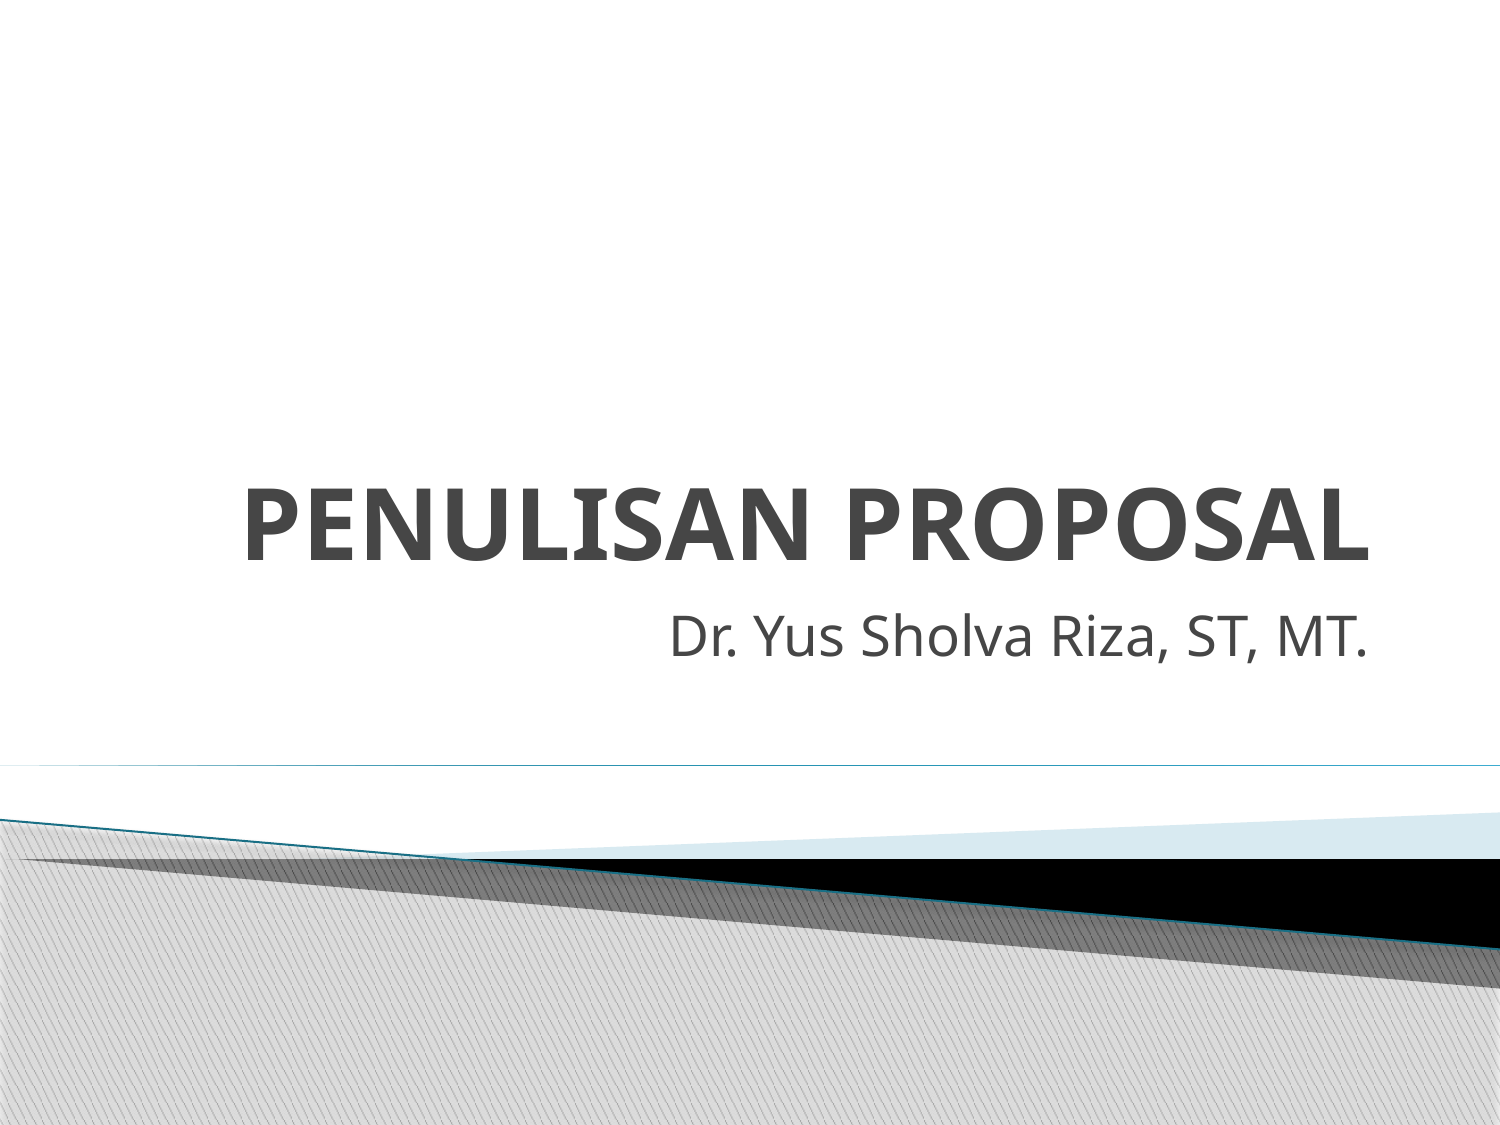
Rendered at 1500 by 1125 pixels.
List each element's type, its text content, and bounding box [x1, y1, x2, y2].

picture [5, 859, 1500, 989]
title PENULISAN PROPOSAL [112, 287, 1388, 588]
subtitle Dr. Yus Sholva Riza, ST, MT. [112, 592, 1388, 790]
